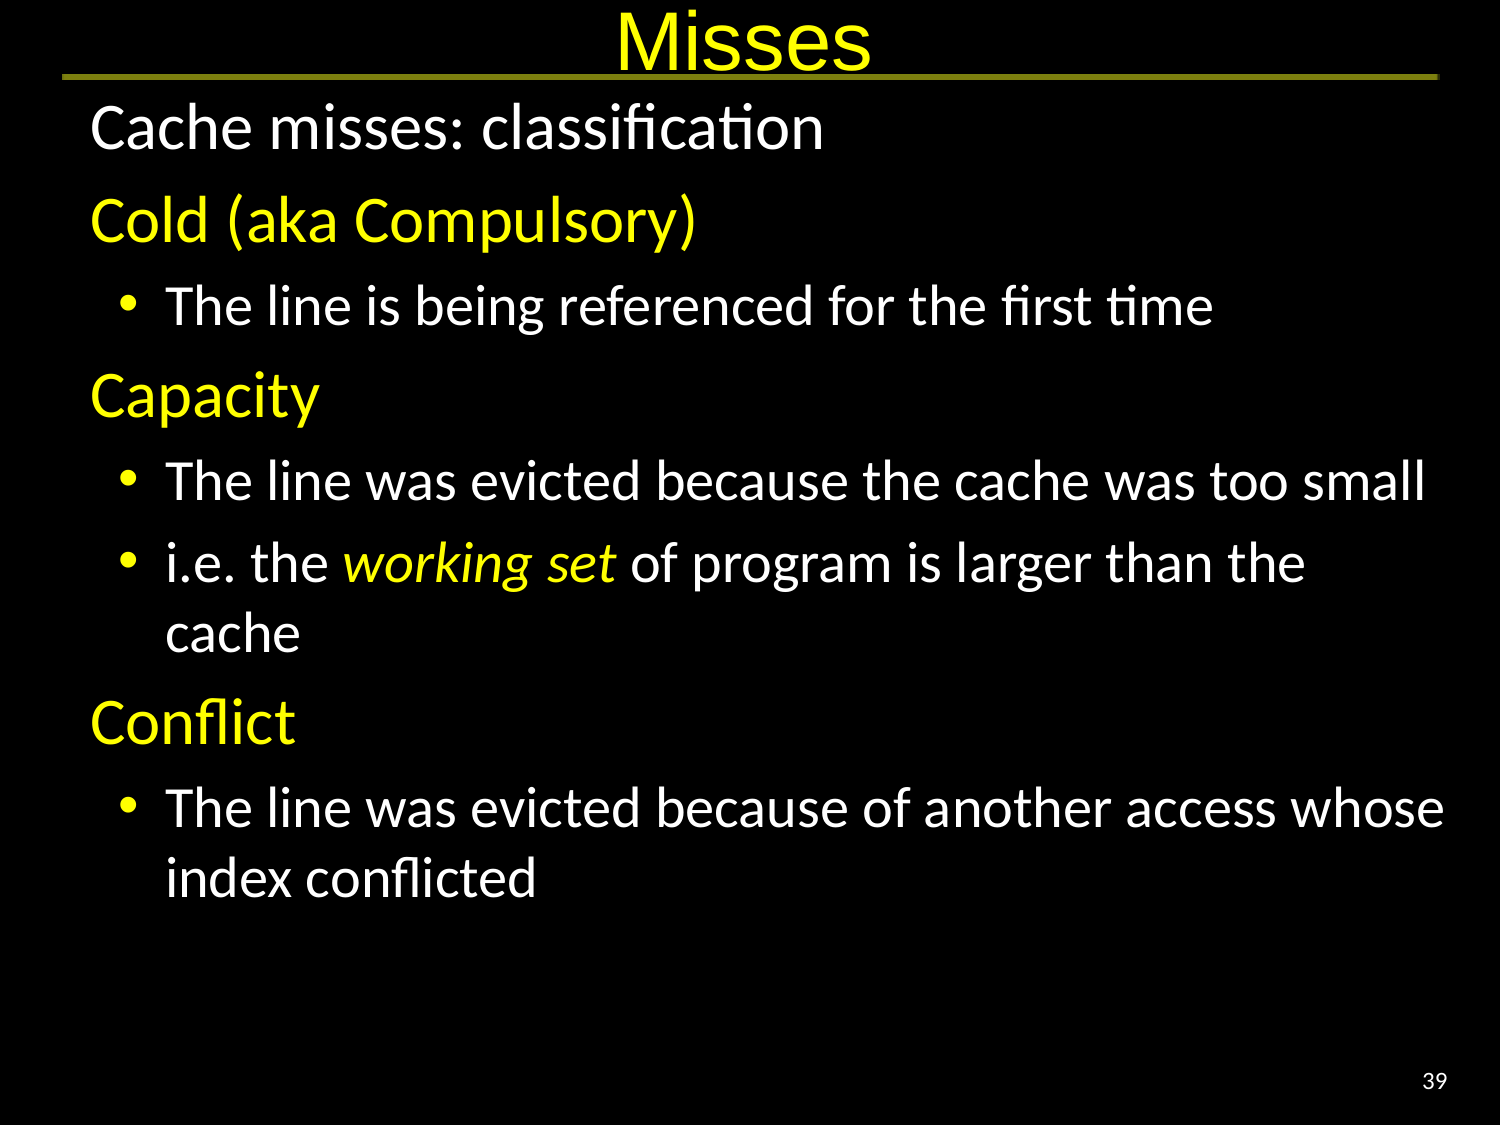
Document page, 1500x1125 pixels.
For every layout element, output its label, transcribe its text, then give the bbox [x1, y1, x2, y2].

title Misses [50, 0, 1438, 75]
list Cache misses: classification Cold (aka Compulsory) The line is being referenced for the first time Capacity The line was evicted because the cache was too small i.e. the working set of program is larger than the cache Conflict The line was evicted because of another access whose index conflicted [75, 75, 1463, 1063]
picture [62, 75, 75, 80]
